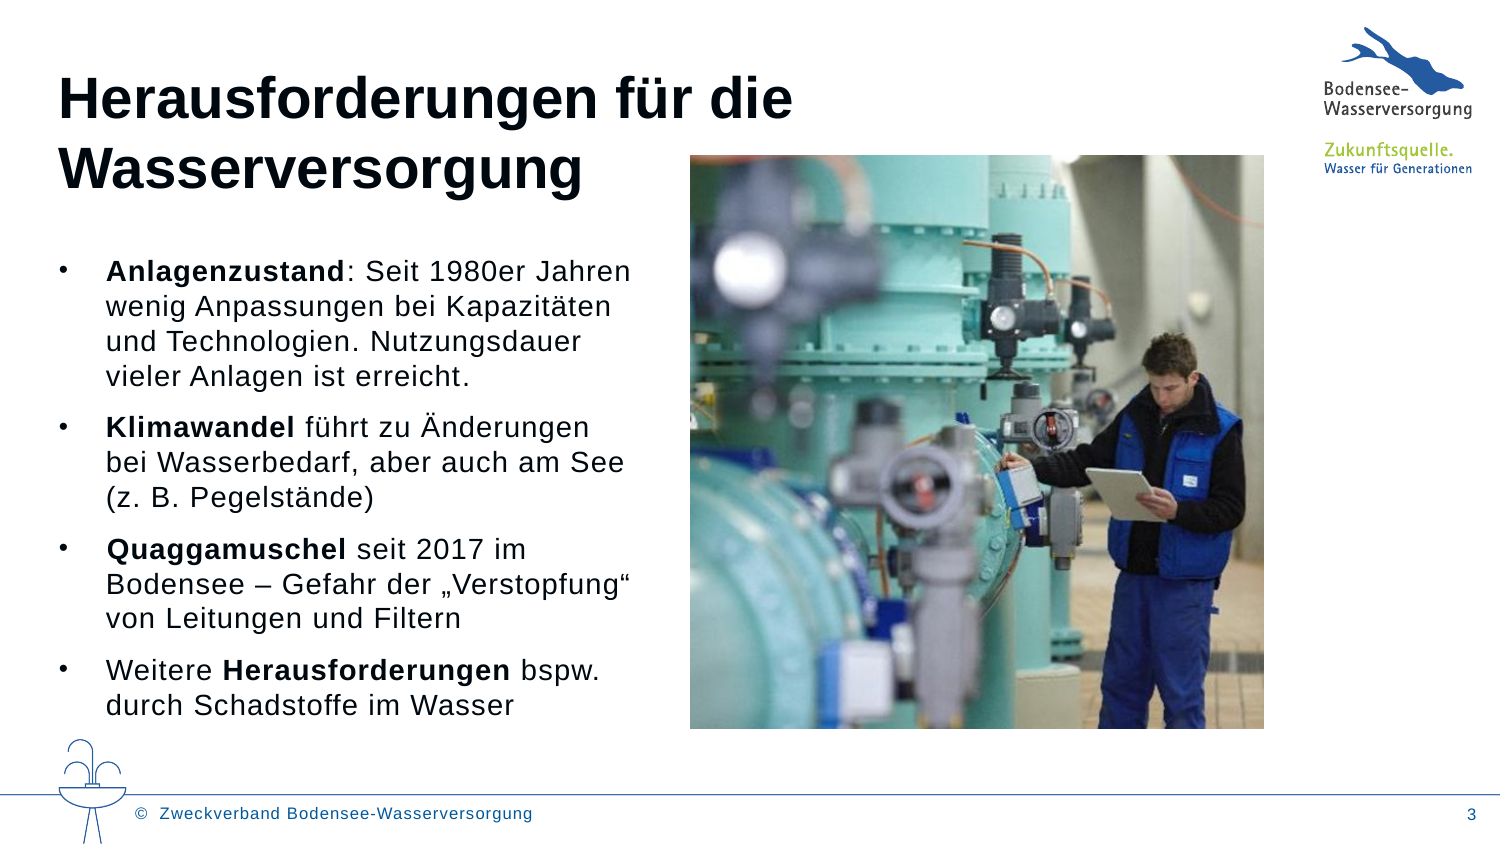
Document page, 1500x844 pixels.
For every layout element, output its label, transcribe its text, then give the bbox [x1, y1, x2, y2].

picture [0, 739, 1500, 844]
slide_number 3 [1409, 805, 1477, 822]
picture [690, 155, 1264, 730]
title Herausforderungen für die Wasserversorgung [58, 60, 1264, 115]
list Anlagenzustand​: Seit 1980er Jahren wenig Anpassungen bei Kapazitäten und Technologien​. Nutzungsdauer vieler Anlagen ist erreicht​. Klimawandel führt zu Änderungen bei Wasserbedarf, aber auch am See (z. B. Pegelstände) ​Quaggamuschel seit 2017 im Bodensee – Gefahr der „Verstopfung“ von Leitungen und Filtern Weitere Herausforderungen bspw. durch Schadstoffe im Wasser [58, 148, 639, 729]
